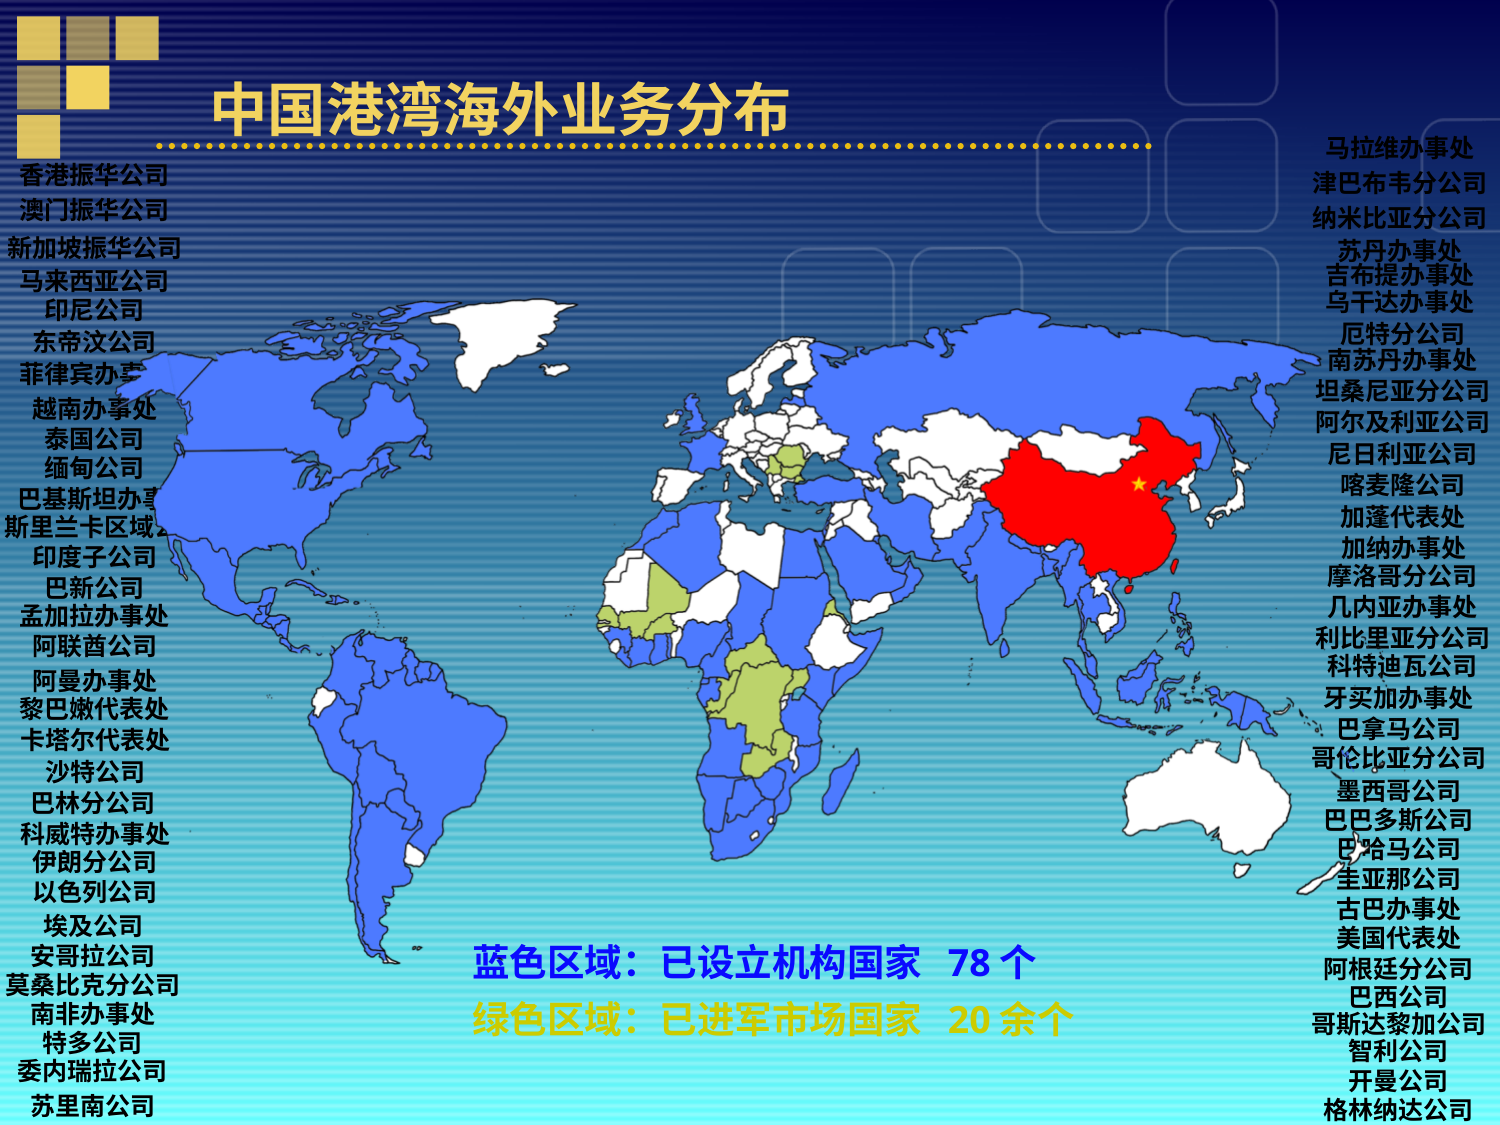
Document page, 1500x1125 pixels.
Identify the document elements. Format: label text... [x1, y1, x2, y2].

text_box 蓝色区域：已设立机构国家 78个 绿色区域：已进军市场国家 20余个 [457, 975, 1137, 1043]
title 中国港湾海外业务分布 [194, 51, 1115, 165]
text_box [1292, 131, 1500, 1125]
picture [0, 0, 1500, 1125]
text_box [0, 161, 212, 1122]
